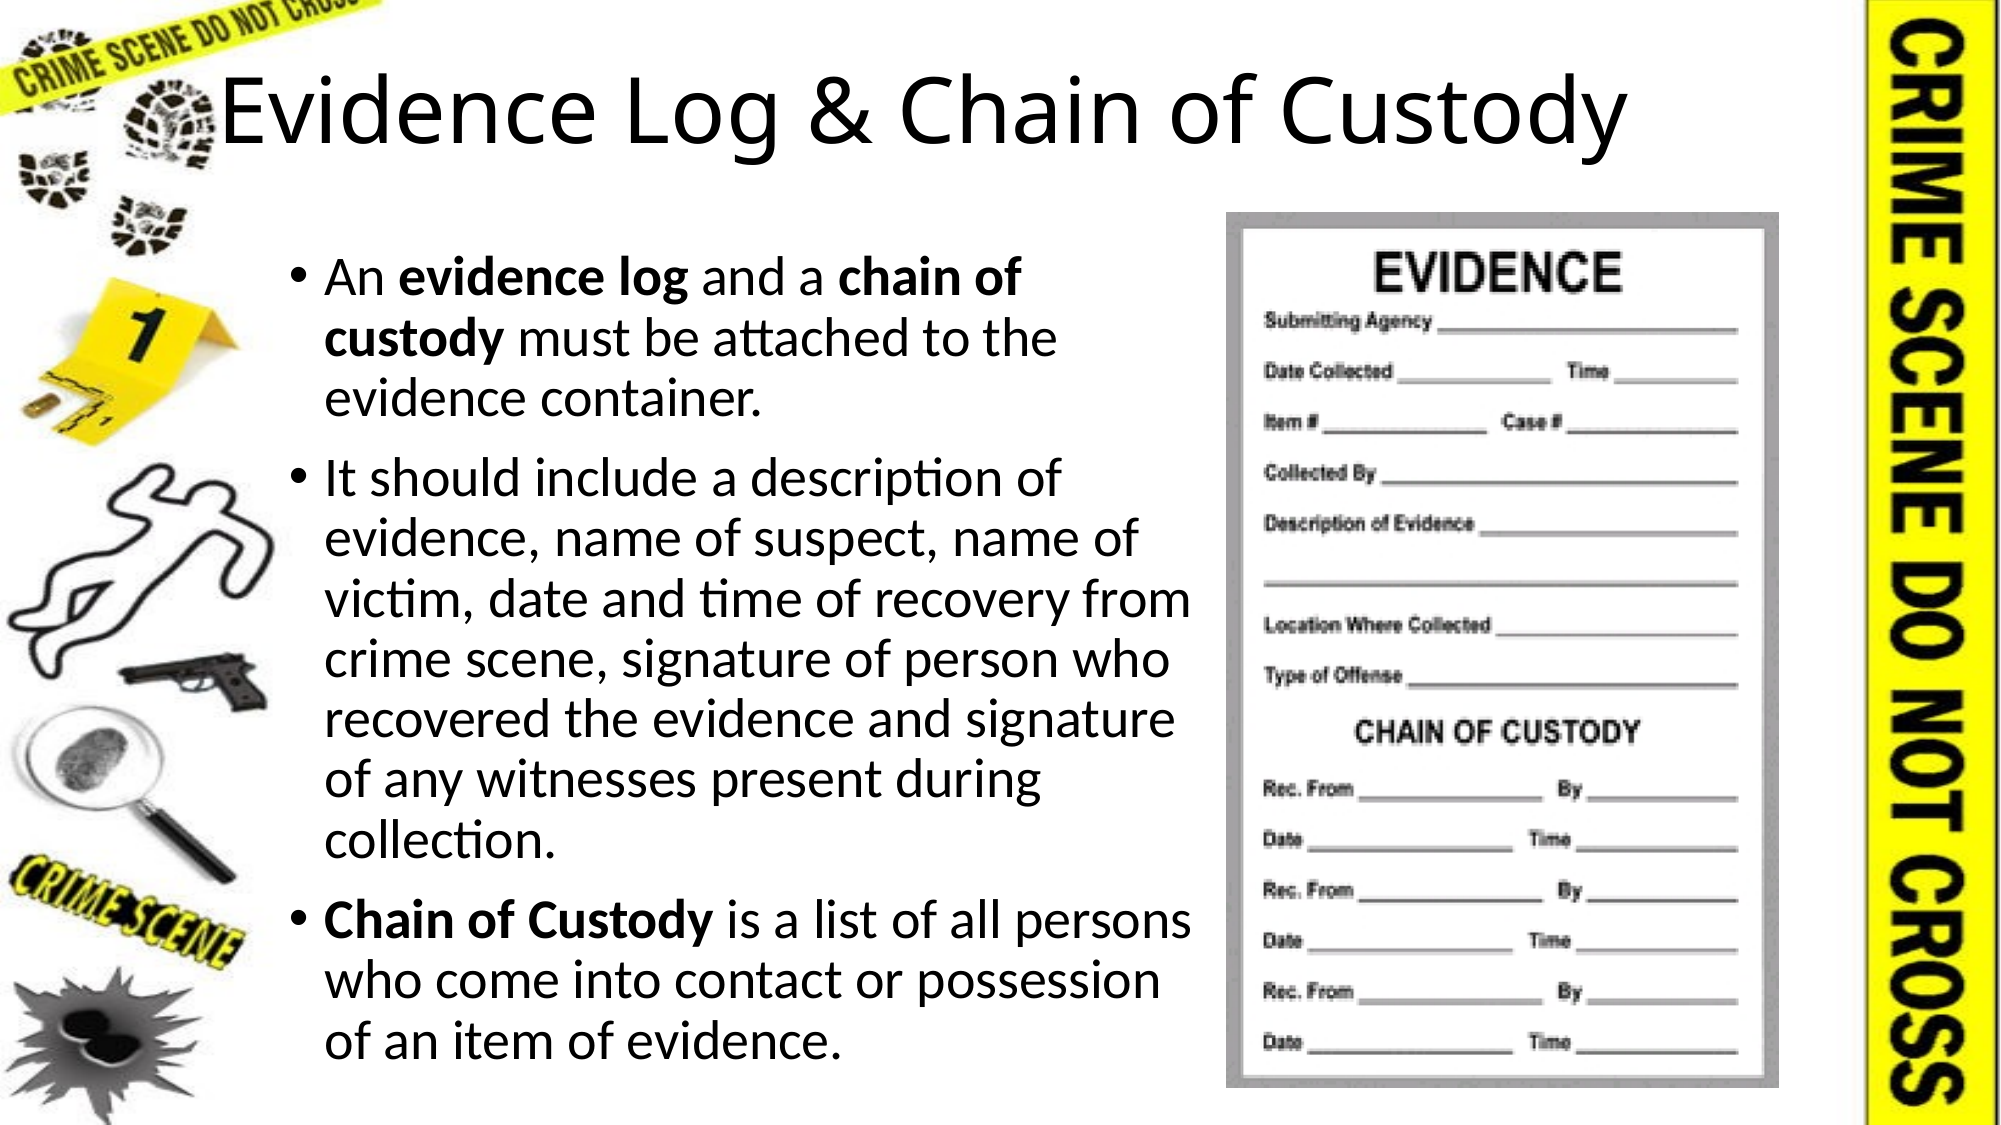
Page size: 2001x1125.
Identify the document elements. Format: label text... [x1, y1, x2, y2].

list An evidence log and a chain of custody must be attached to the evidence container. It should include a description of evidence, name of suspect, name of victim, date and time of recovery from crime scene, signature of person who recovered the evidence and signature of any witnesses present during collection. Chain of Custody is a list of all persons who come into contact or possession of an item of evidence. [273, 239, 1226, 1088]
title Evidence Log & Chain of Custody [202, 0, 1863, 278]
picture [0, 0, 2001, 1125]
